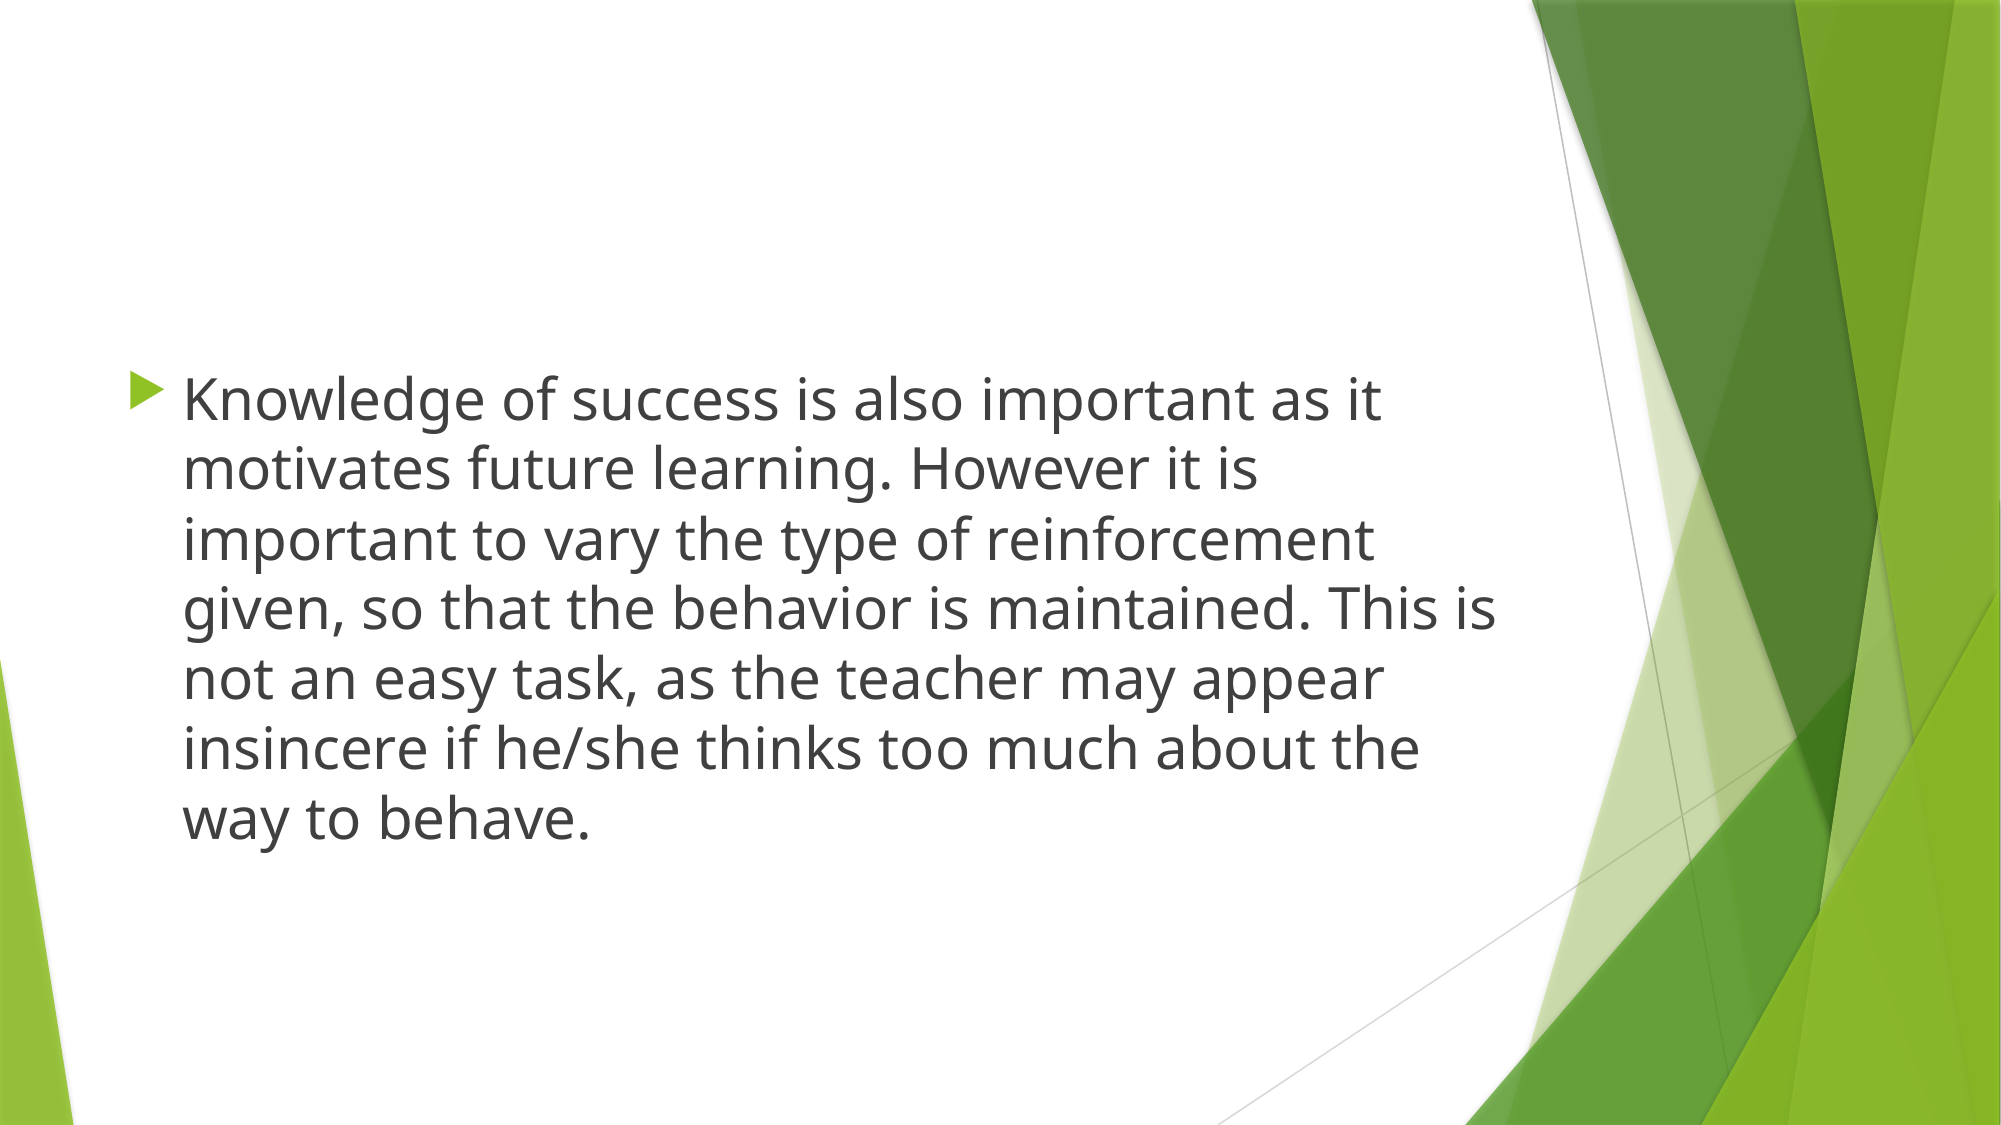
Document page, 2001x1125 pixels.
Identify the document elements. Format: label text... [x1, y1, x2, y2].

list Knowledge of success is also important as it motivates future learning. However it is important to vary the type of reinforcement given, so that the behavior is maintained. This is not an easy task, as the teacher may appear insincere if he/she thinks too much about the way to behave. [111, 354, 1522, 992]
